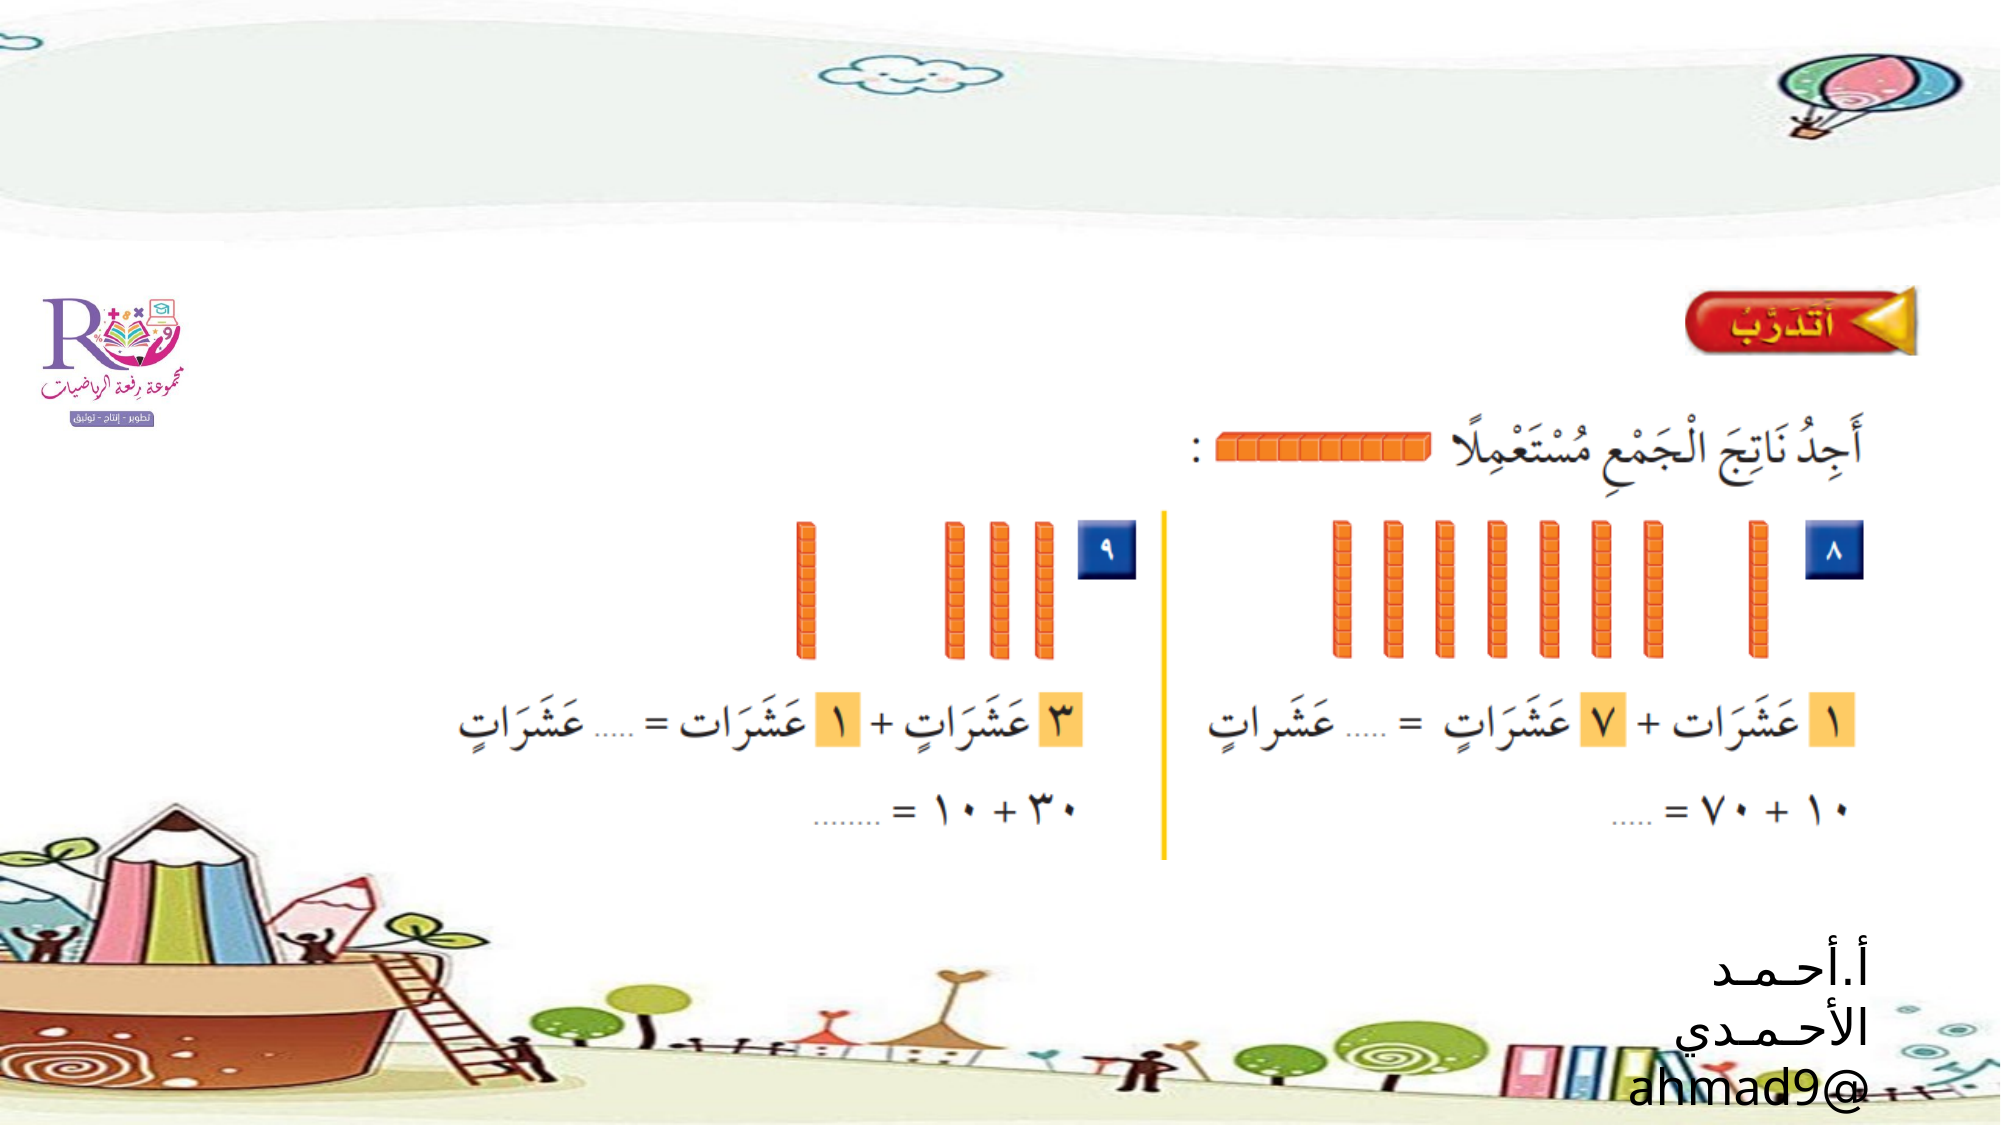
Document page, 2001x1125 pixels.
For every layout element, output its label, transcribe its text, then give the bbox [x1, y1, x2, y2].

text_box أ.أحـمـد الأحـمـدي @ahmad9963 [1600, 927, 1886, 1125]
picture [0, 0, 2001, 1125]
